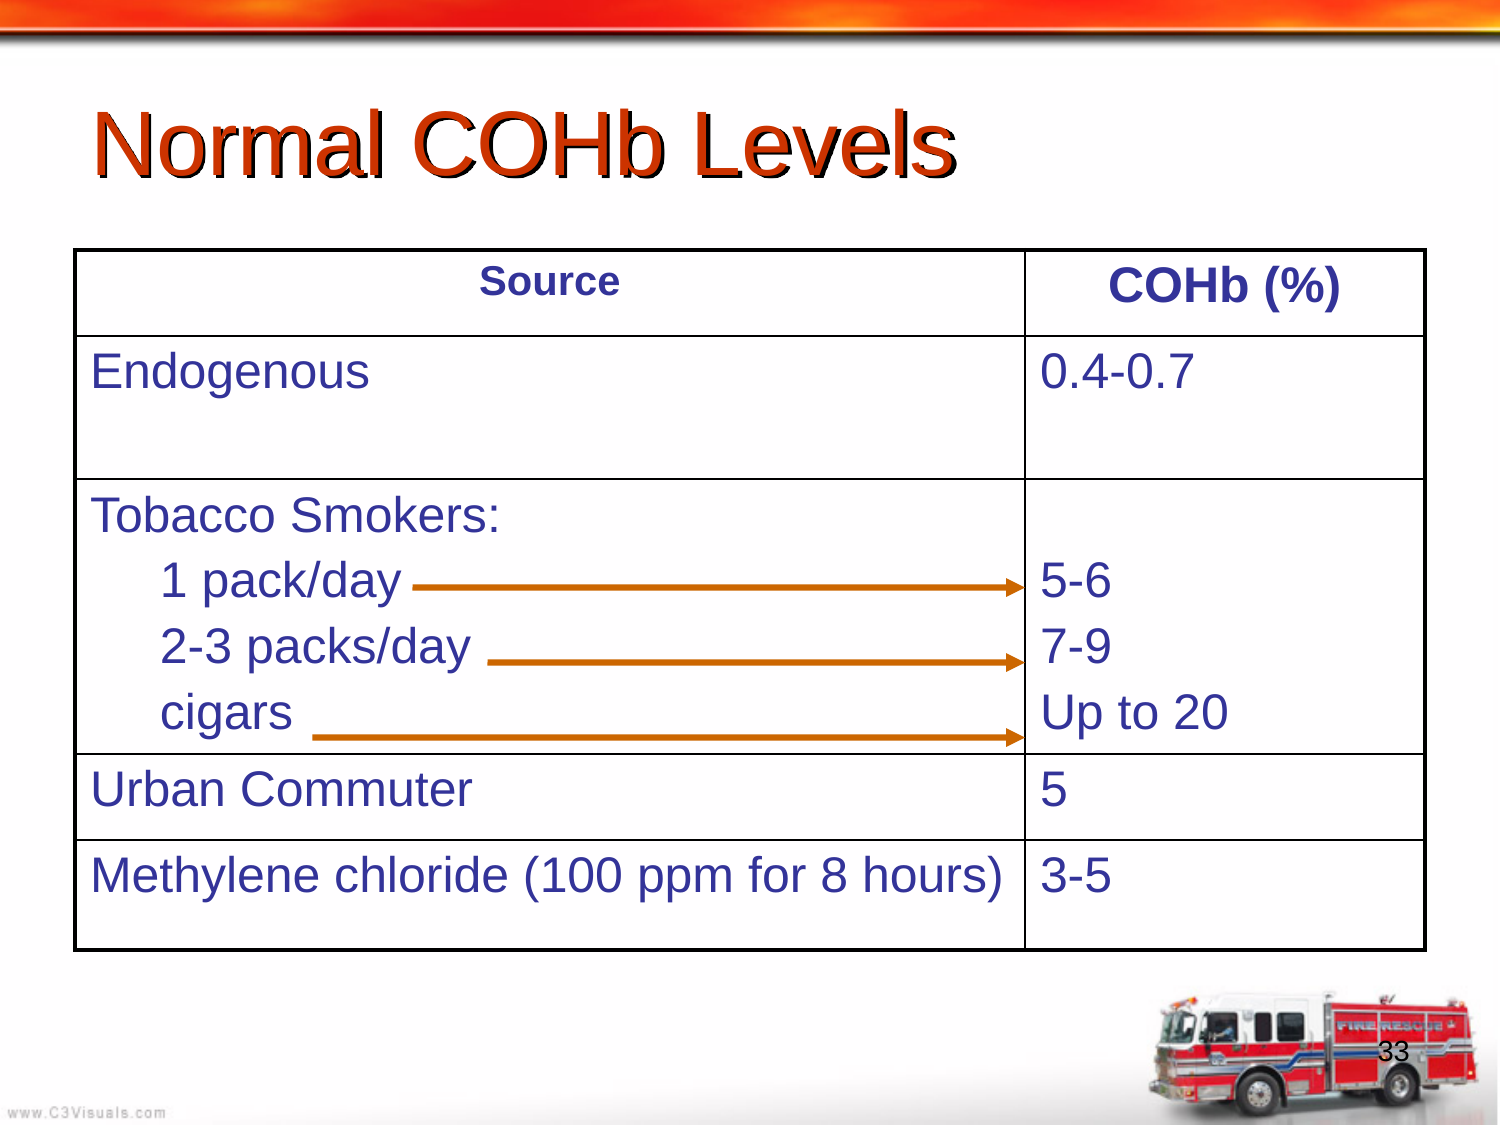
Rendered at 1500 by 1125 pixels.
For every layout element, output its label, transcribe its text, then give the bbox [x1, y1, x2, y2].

table_header Source [77, 252, 1024, 335]
picture [0, 0, 1500, 1125]
table_cell Methylene chloride (100 ppm for 8 hours) [77, 841, 1024, 948]
table_cell Urban Commuter [77, 755, 1024, 839]
slide_number 33 [1074, 1024, 1426, 1103]
table_cell Tobacco Smokers: 1 pack/day 2-3 packs/day cigars [77, 480, 1024, 753]
table_cell 0.4-0.7 [1026, 337, 1423, 478]
table_header COHb (%) [1026, 252, 1423, 335]
table_cell 5-6 7-9 Up to 20 [1026, 480, 1423, 753]
text_box [312, 731, 1025, 744]
table_cell Endogenous [77, 337, 1024, 478]
table_cell 3-5 [1026, 841, 1423, 948]
table_cell 5 [1026, 755, 1423, 839]
text_box [412, 581, 1025, 594]
title Normal COHb Levels [74, 44, 1426, 233]
text_box [487, 656, 1025, 669]
